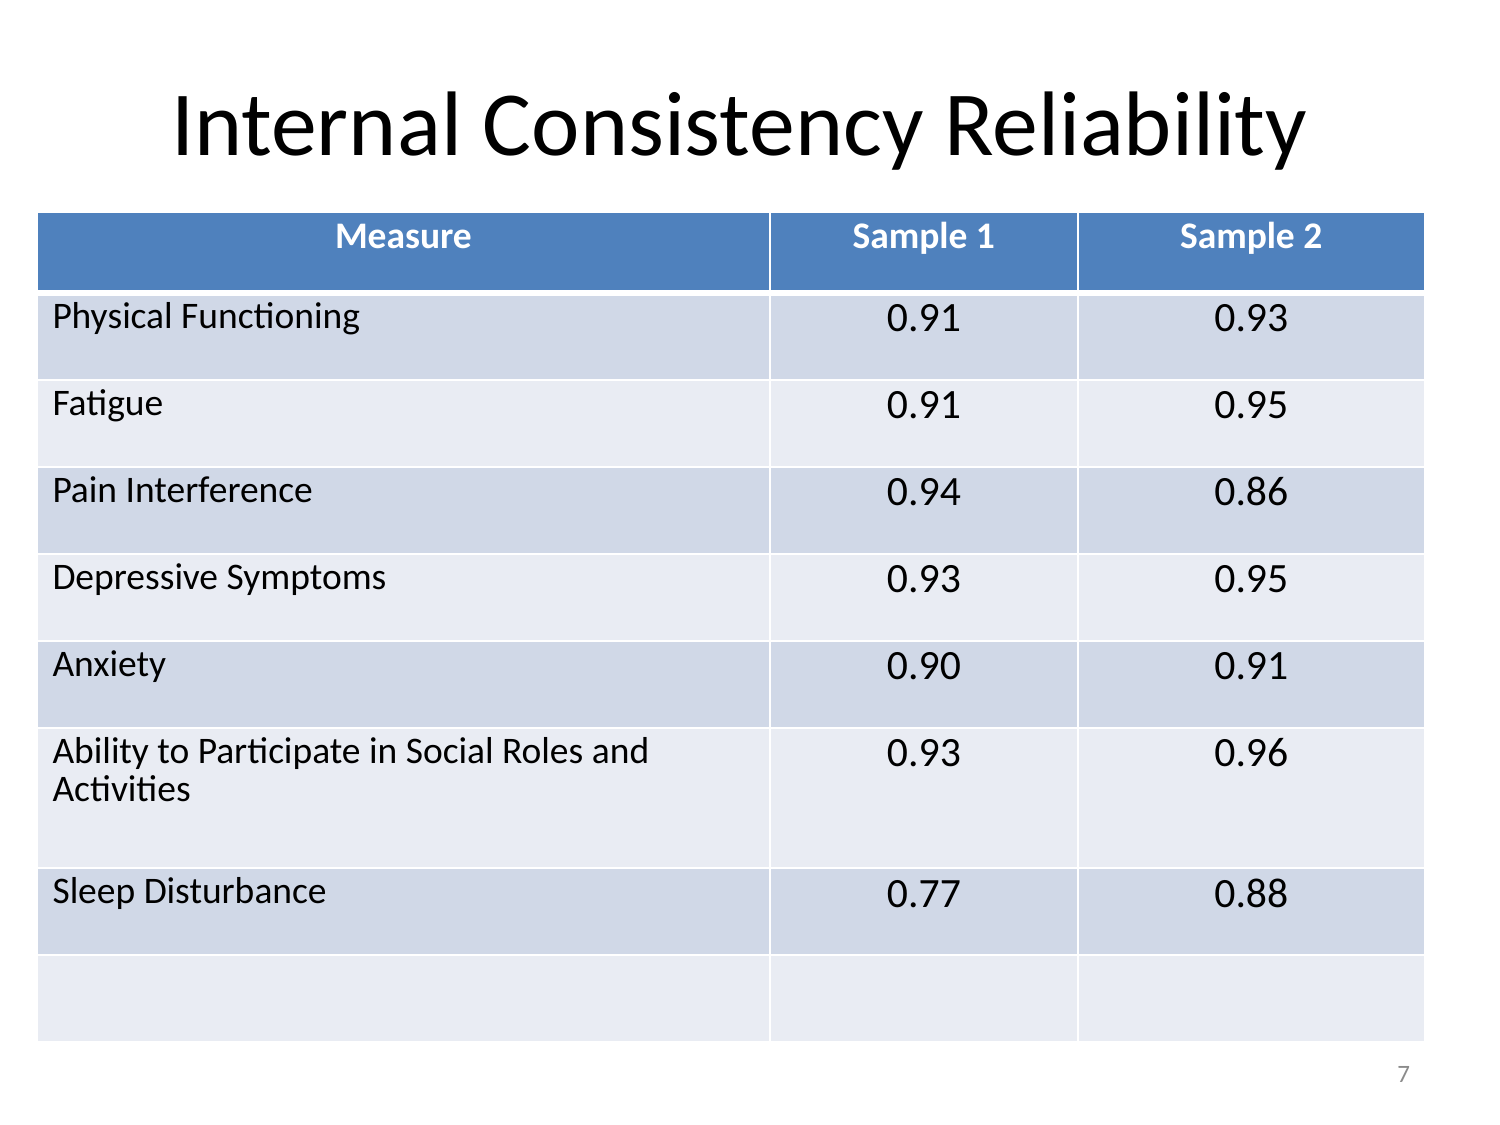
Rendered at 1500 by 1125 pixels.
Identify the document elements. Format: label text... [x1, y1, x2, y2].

table_cell 0.95 [1079, 381, 1424, 466]
table_cell 0.91 [1079, 642, 1424, 727]
table_cell 0.93 [1079, 296, 1424, 379]
table_cell Physical Functioning [38, 296, 769, 379]
table_header Sample 1 [771, 213, 1077, 290]
table_cell Pain Interference [38, 468, 769, 553]
table_cell 0.77 [771, 869, 1077, 954]
table_cell [771, 956, 1077, 1041]
table_cell 0.88 [1079, 869, 1424, 954]
table_cell 0.90 [771, 642, 1077, 727]
table_cell 0.86 [1079, 468, 1424, 553]
table_header Sample 2 [1079, 213, 1424, 290]
title Internal Consistency Reliability [75, 24, 1426, 212]
table_header Measure [38, 213, 769, 290]
table_cell 0.96 [1079, 729, 1424, 867]
table_cell Sleep Disturbance [38, 869, 769, 954]
table_cell 0.94 [771, 468, 1077, 553]
table_cell [38, 956, 769, 1041]
table_cell 0.95 [1079, 555, 1424, 640]
table_cell 0.91 [771, 381, 1077, 466]
table_cell Fatigue [38, 381, 769, 466]
table_cell Ability to Participate in Social Roles and Activities [38, 729, 769, 867]
table_cell 0.93 [771, 729, 1077, 867]
slide_number 7 [1074, 1042, 1425, 1103]
table_cell [1079, 956, 1424, 1041]
table_cell 0.93 [771, 555, 1077, 640]
table_cell Depressive Symptoms [38, 555, 769, 640]
table_cell Anxiety [38, 642, 769, 727]
table_cell 0.91 [771, 296, 1077, 379]
